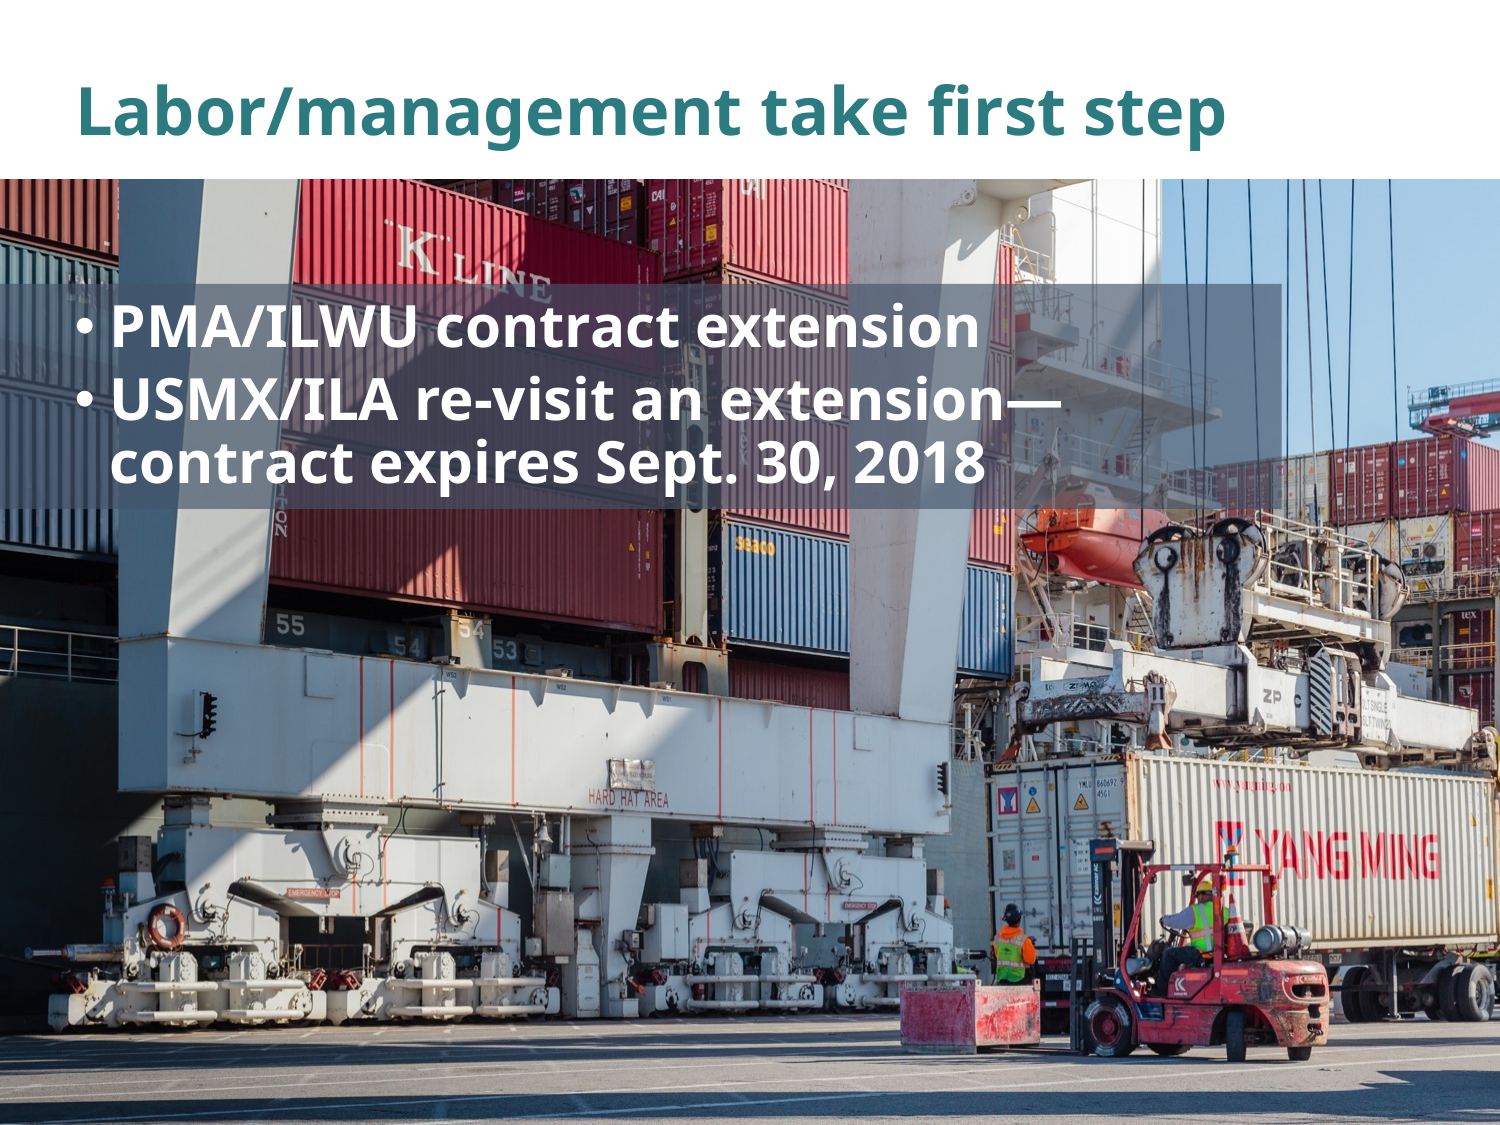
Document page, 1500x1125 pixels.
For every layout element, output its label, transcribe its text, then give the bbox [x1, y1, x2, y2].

title Labor/management take first step [75, 69, 1425, 179]
picture [0, 179, 1500, 1125]
